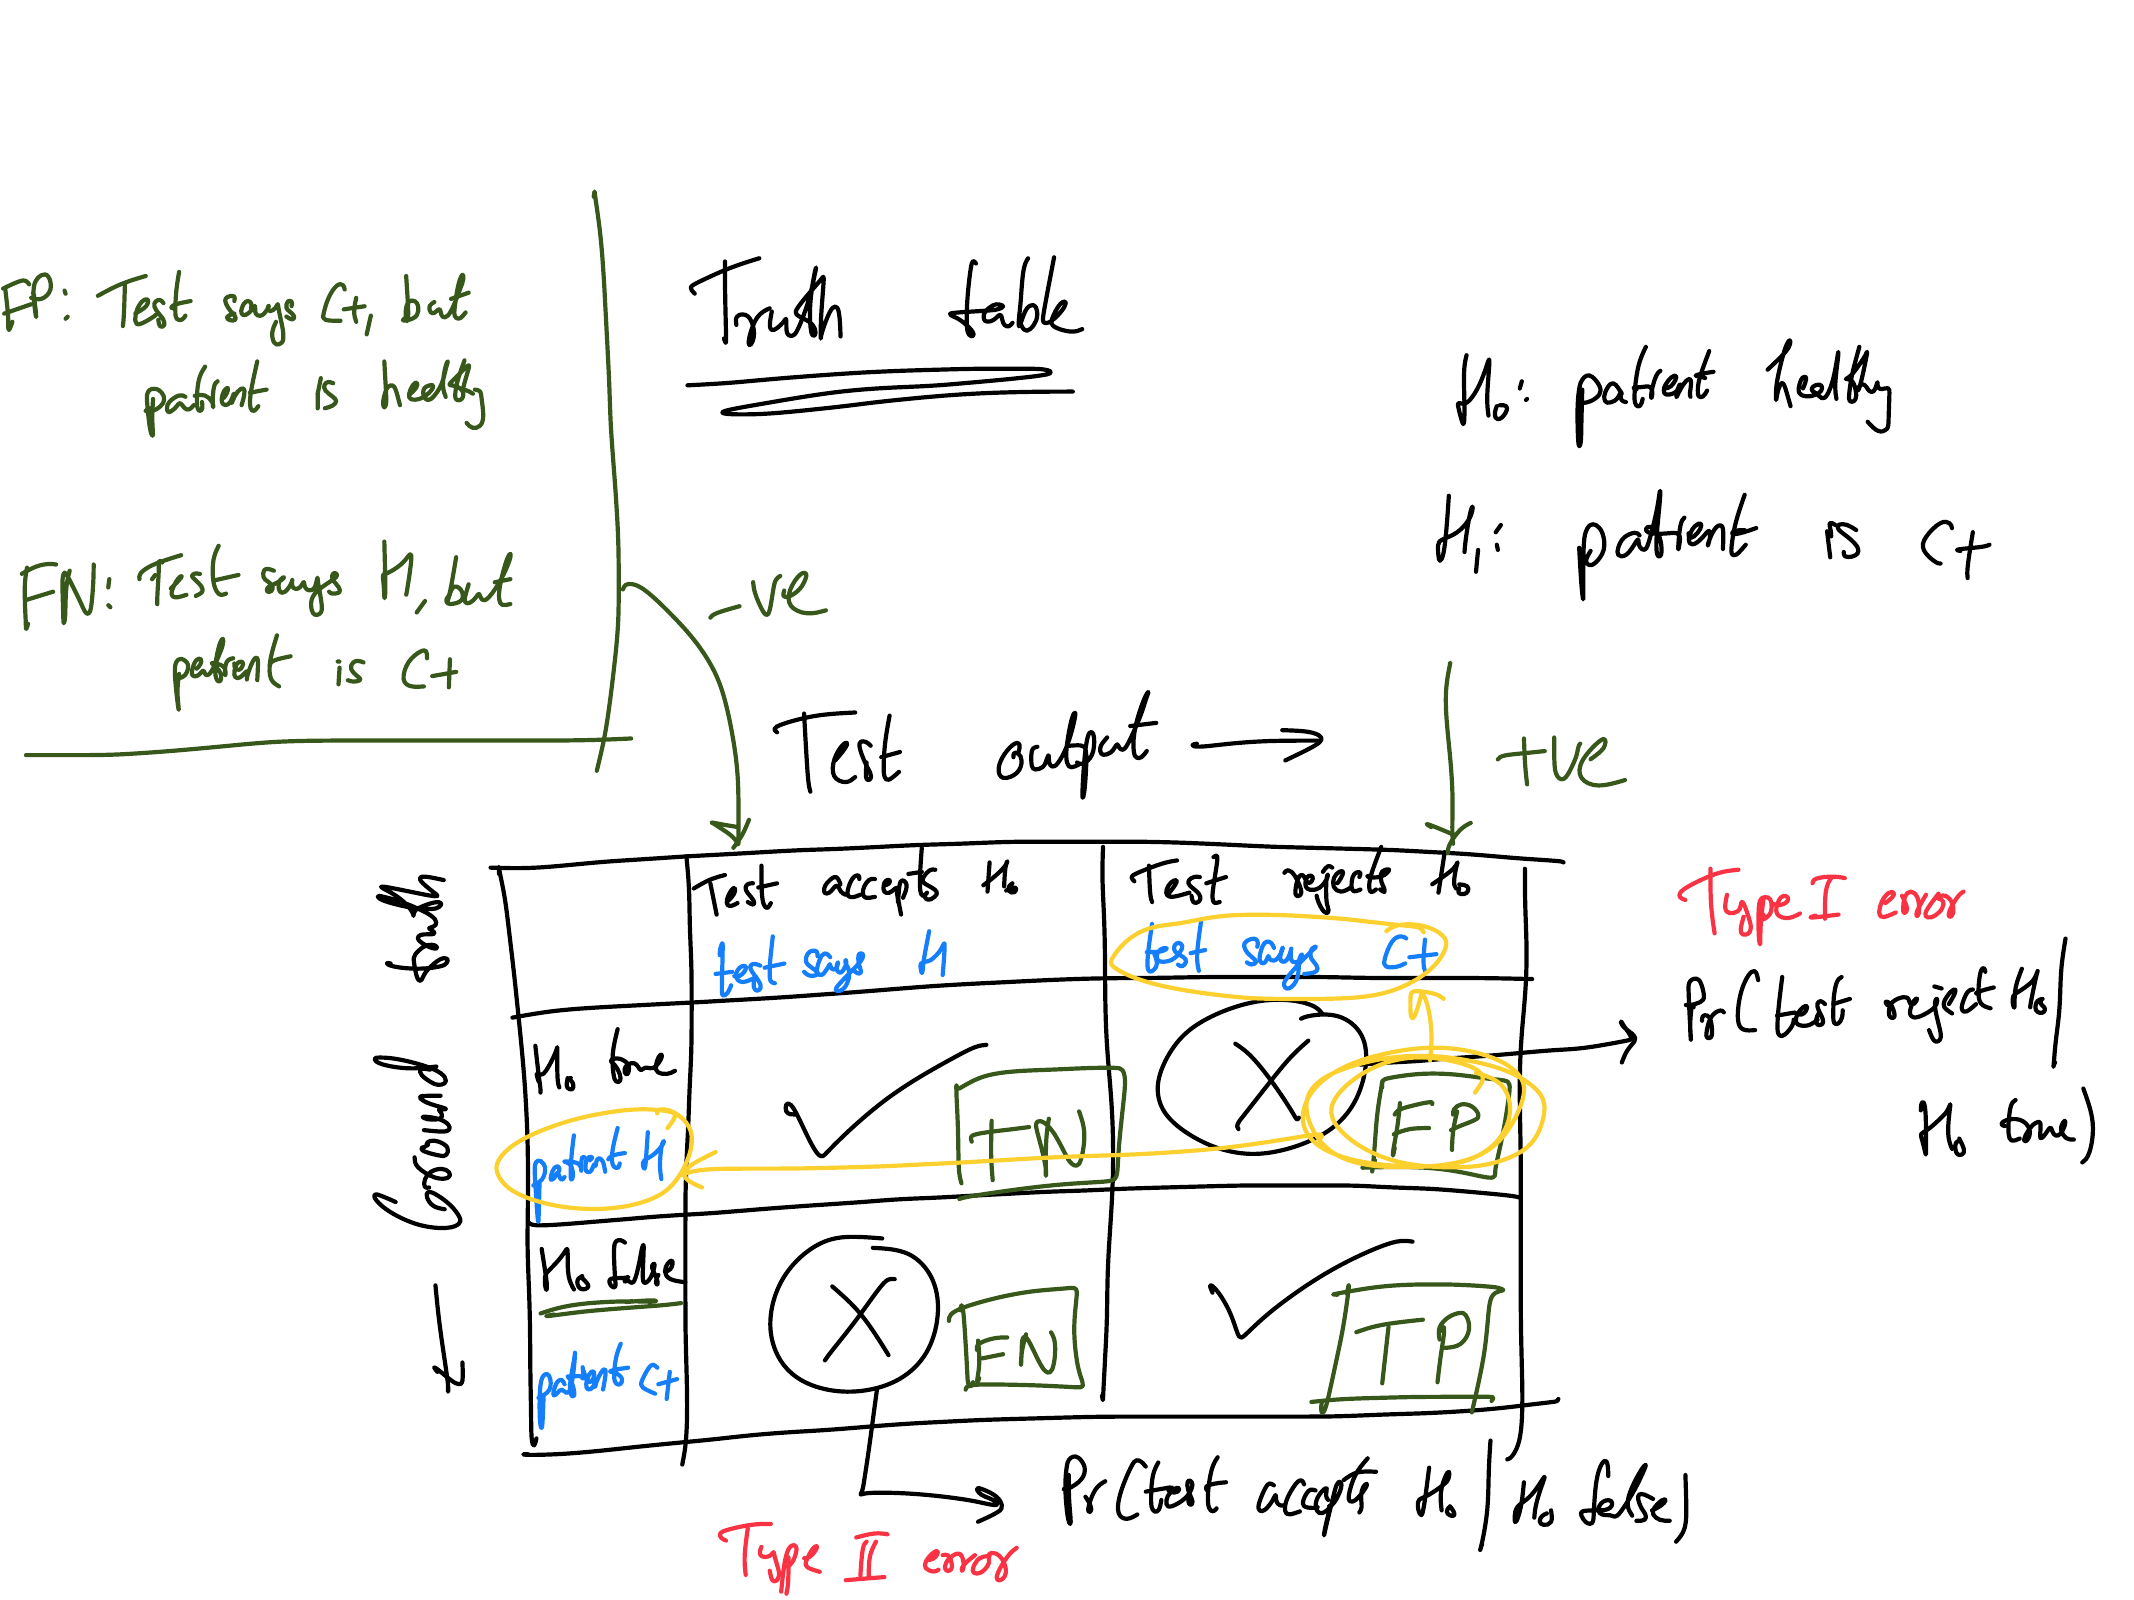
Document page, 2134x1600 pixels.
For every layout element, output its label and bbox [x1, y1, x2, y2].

text_box [2, 191, 2094, 1594]
